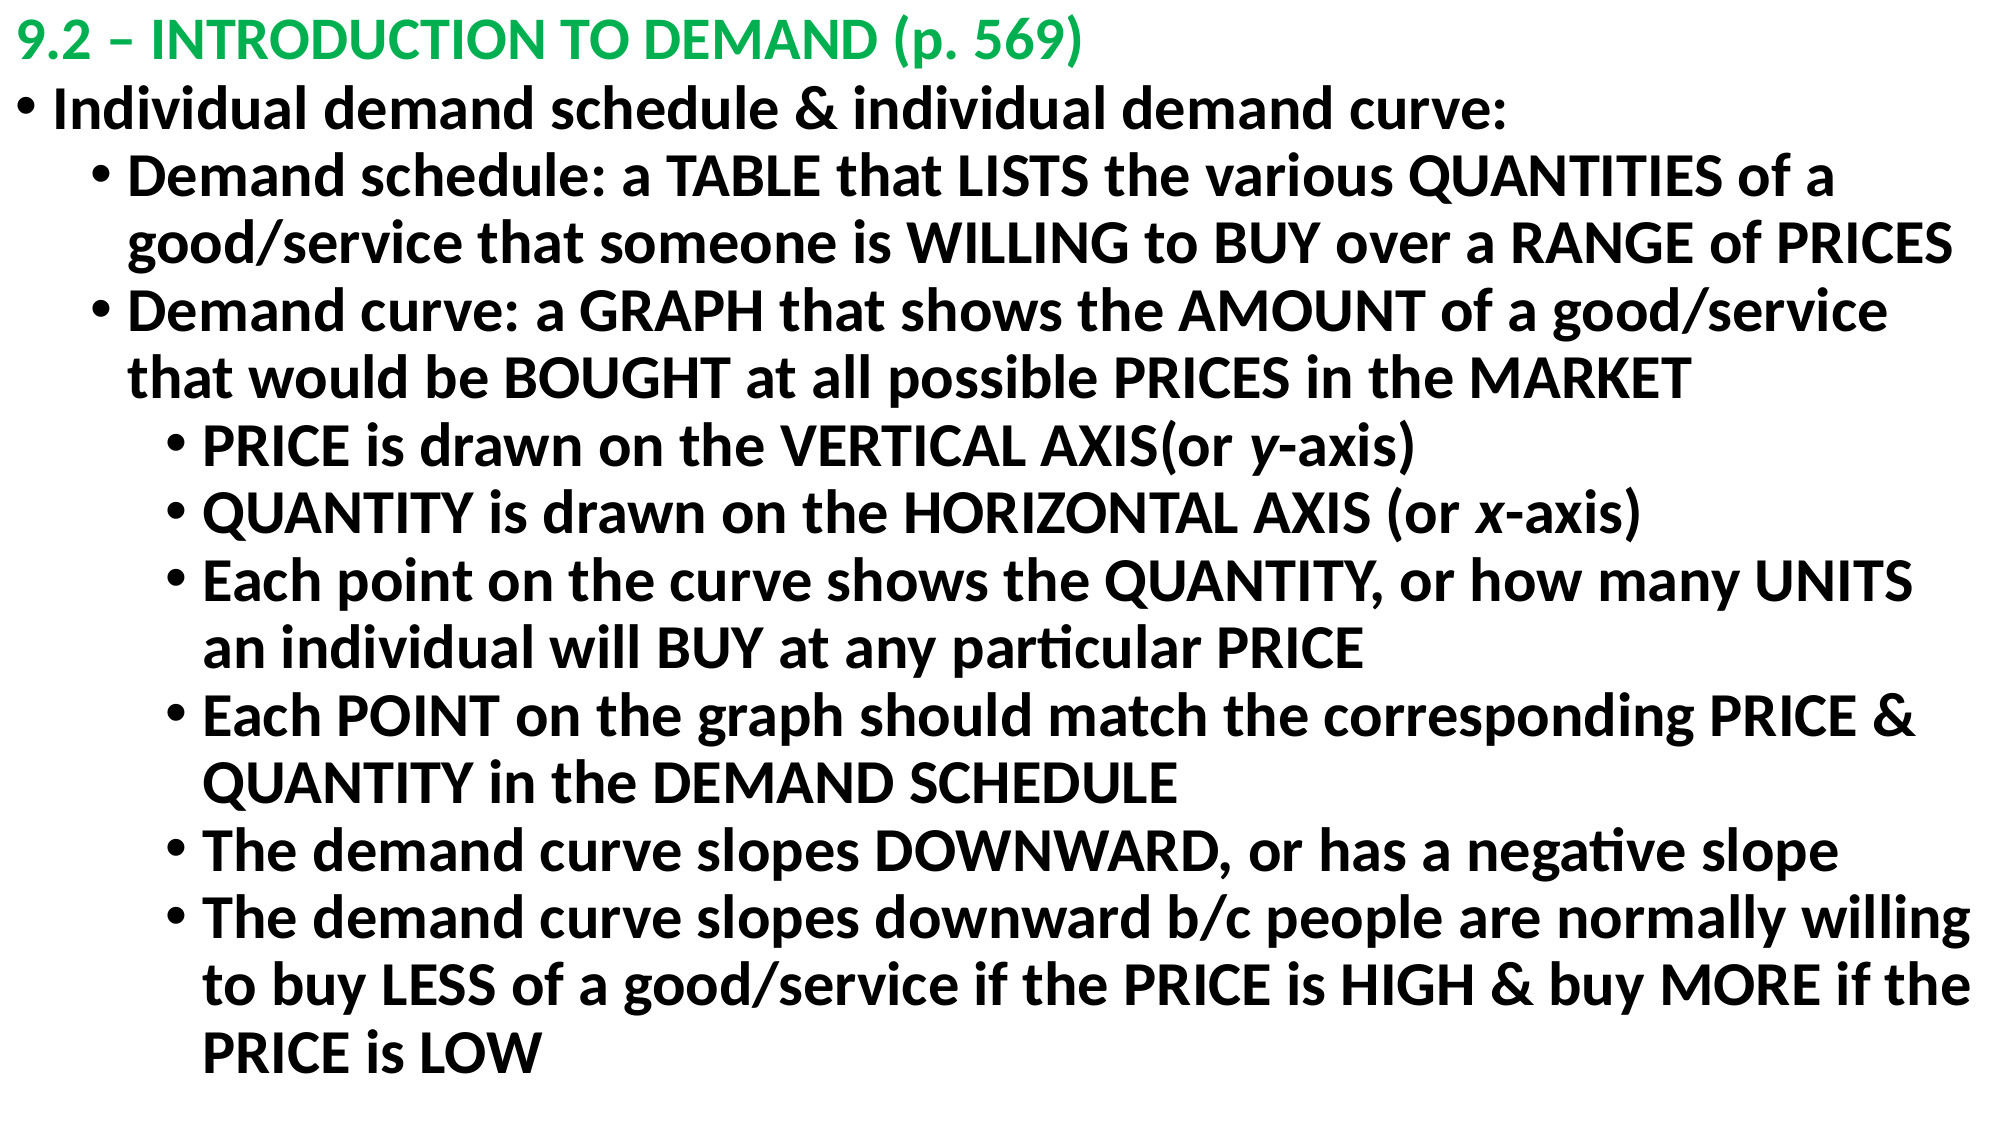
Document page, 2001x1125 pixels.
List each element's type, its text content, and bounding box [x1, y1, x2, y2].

list Individual demand schedule & individual demand curve: Demand schedule: a TABLE that LISTS the various QUANTITIES of a good/service that someone is WILLING to BUY over a RANGE of PRICES Demand curve: a GRAPH that shows the AMOUNT of a good/service that would be BOUGHT at all possible PRICES in the MARKET PRICE is drawn on the VERTICAL AXIS(or y-axis) QUANTITY is drawn on the HORIZONTAL AXIS (or x-axis) Each point on the curve shows the QUANTITY, or how many UNITS an individual will BUY at any particular PRICE Each POINT on the graph should match the corresponding PRICE & QUANTITY in the DEMAND SCHEDULE The demand curve slopes DOWNWARD, or has a negative slope The demand curve slopes downward b/c people are normally willing to buy LESS of a good/service if the PRICE is HIGH & buy MORE if the PRICE is LOW [0, 67, 2000, 1125]
title 9.2 – INTRODUCTION TO DEMAND (p. 569) [0, 0, 2000, 67]
